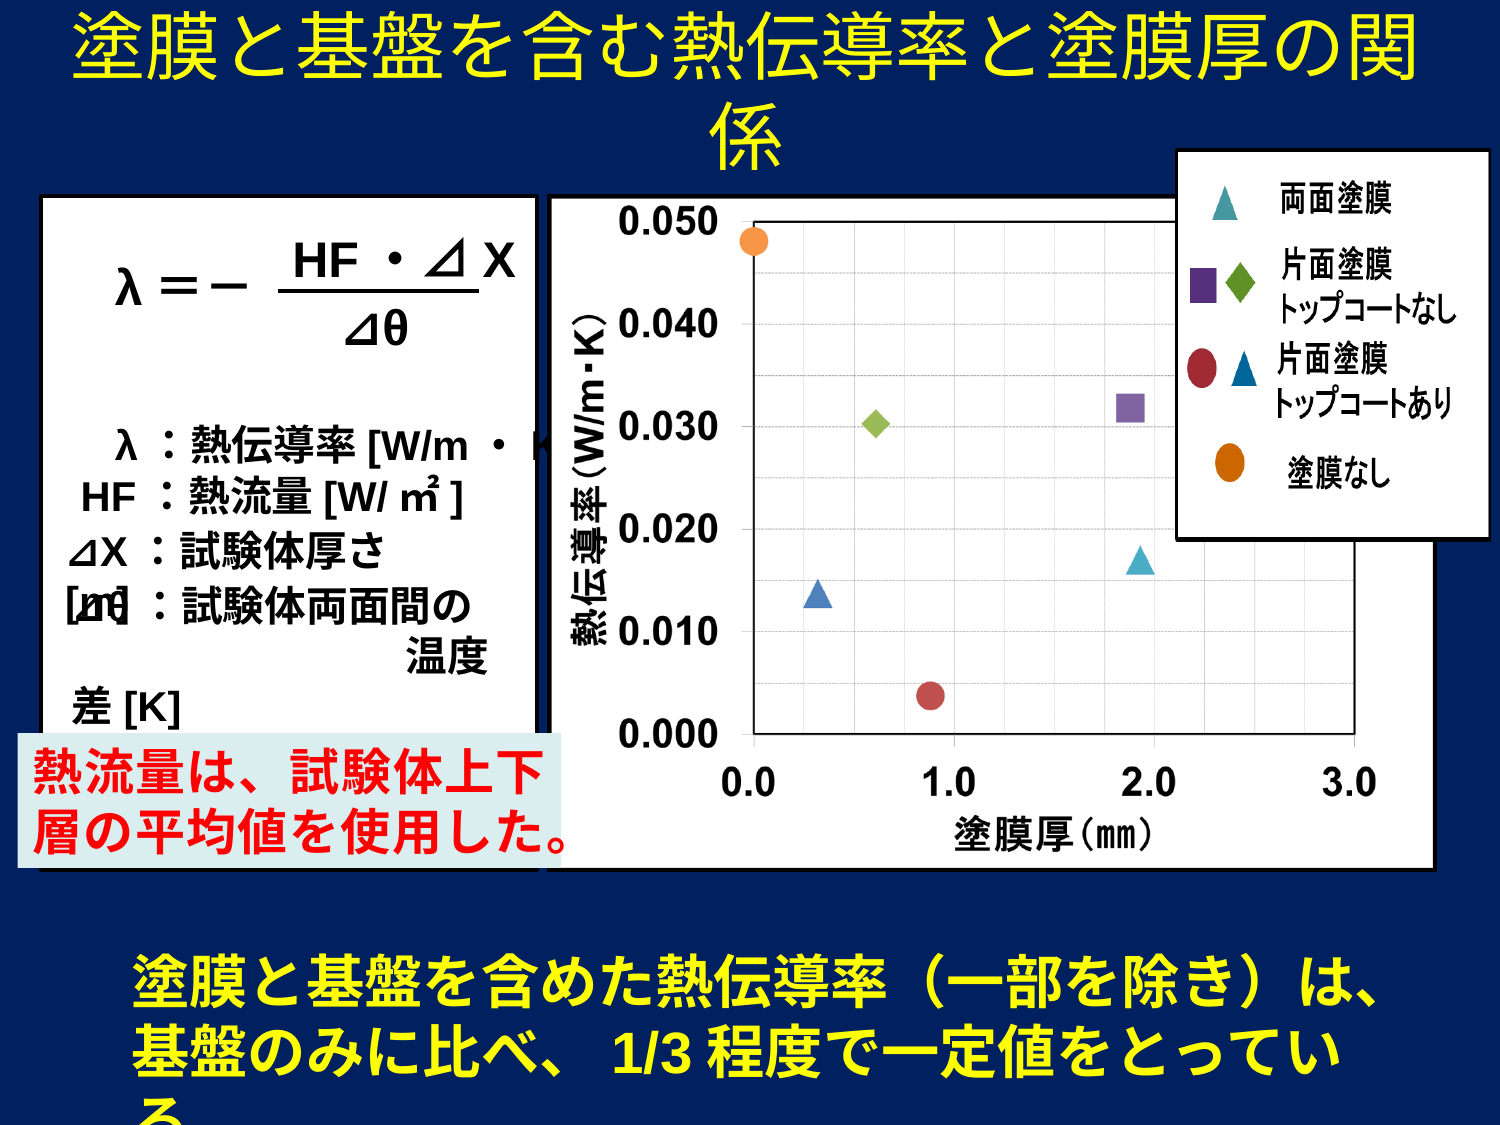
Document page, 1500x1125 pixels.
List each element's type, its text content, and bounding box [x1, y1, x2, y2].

picture [548, 148, 1491, 870]
text_box [39, 194, 539, 733]
text_box 塗膜と基盤を含めた熱伝導率（一部を除き）は、基盤のみに比べ、1/3程度で一定値をとっている。 [116, 937, 1400, 1125]
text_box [50, 219, 543, 689]
text_box 熱流量は、試験体上下層の平均値を使用した。 [17, 733, 543, 868]
title 塗膜と基盤を含む熱伝導率と塗膜厚の関係 [29, 0, 1463, 183]
text_box [39, 868, 539, 872]
